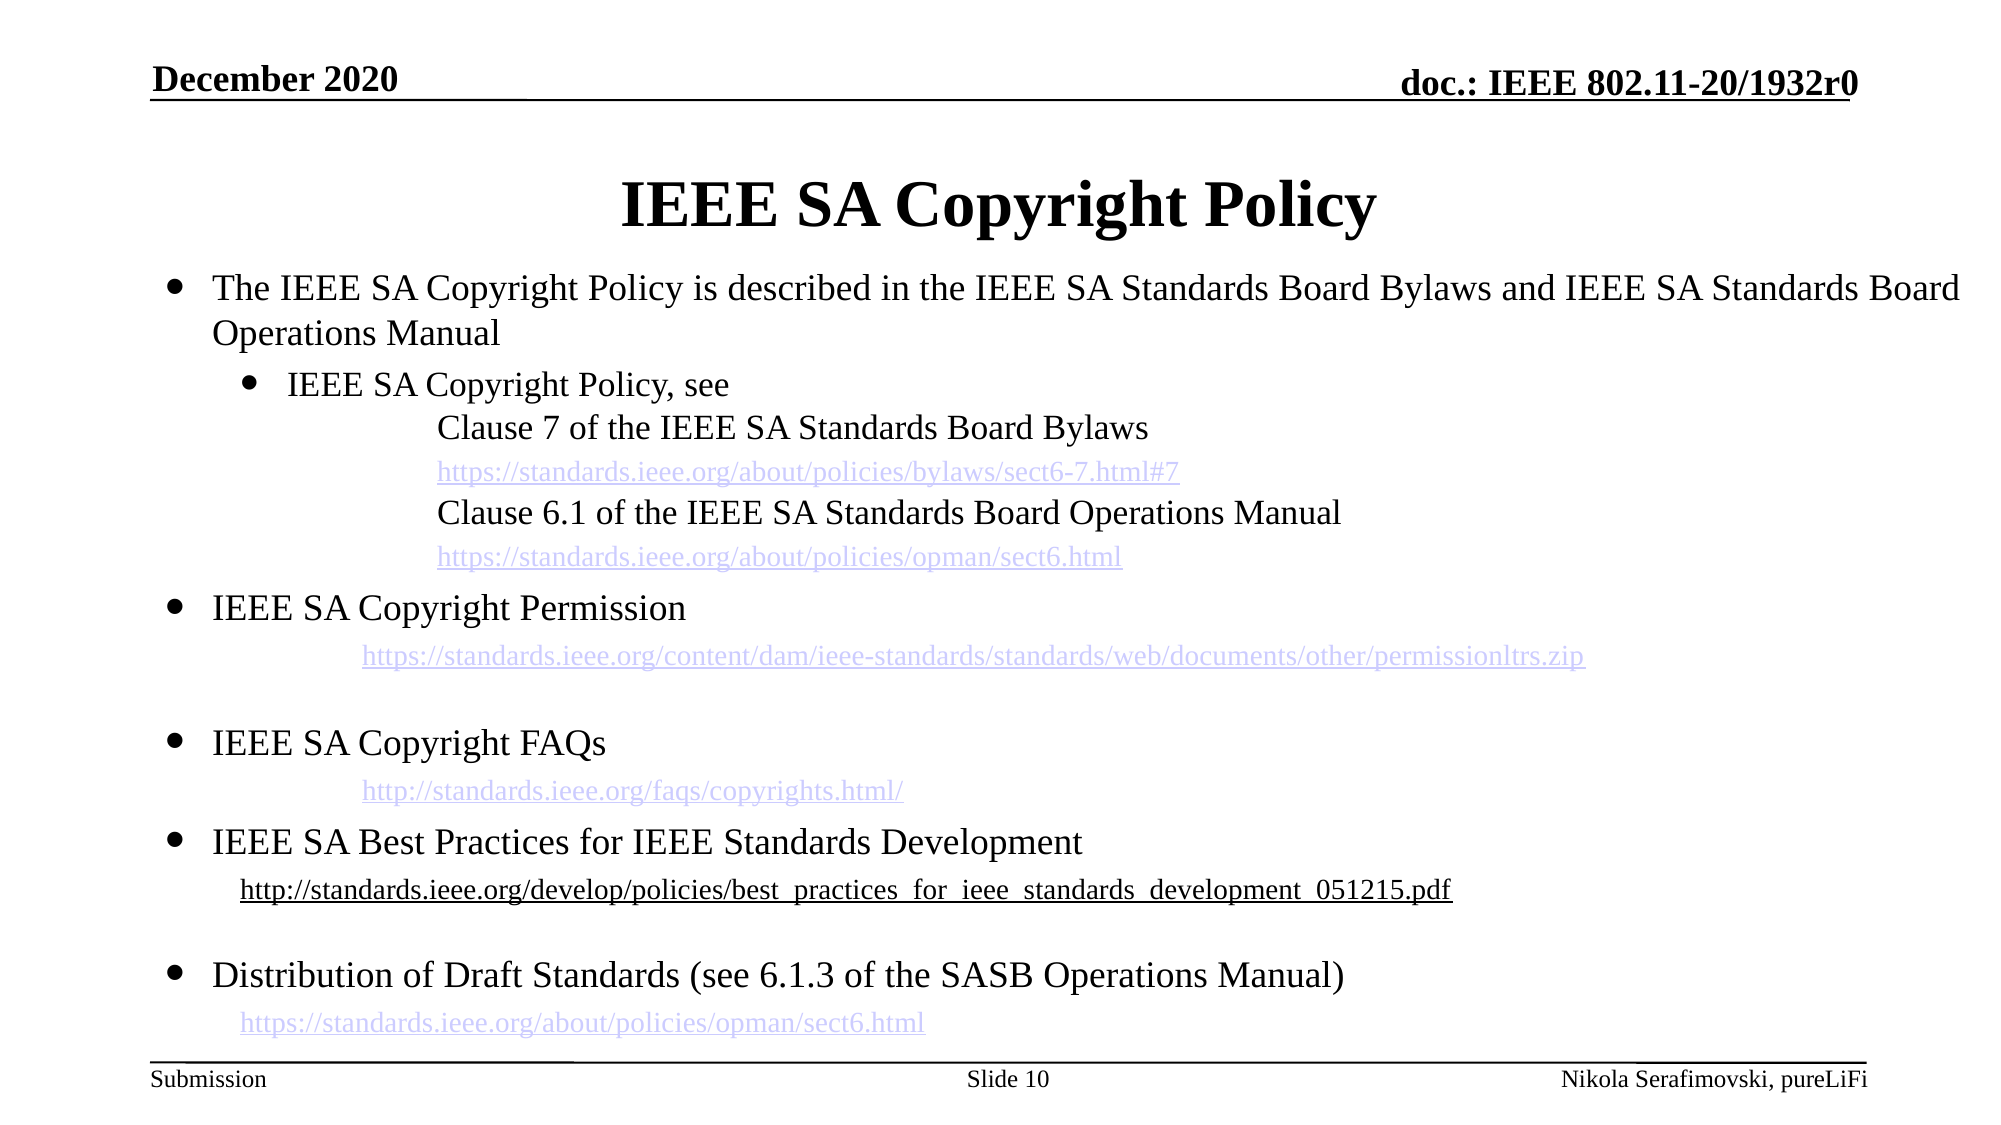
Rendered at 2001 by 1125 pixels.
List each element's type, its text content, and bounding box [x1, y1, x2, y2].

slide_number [152, 54, 563, 100]
footer Nikola Serafimovski, pureLiFi [1171, 1061, 1869, 1093]
title IEEE SA Copyright Policy [149, 112, 1850, 255]
list The IEEE SA Copyright Policy is described in the IEEE SA Standards Board Bylaws and IEEE SA Standards Board Operations Manual IEEE SA Copyright Policy, see Clause 7 of the IEEE SA Standards Board Bylaws https://standards.ieee.org/about/policies/bylaws/sect6-7.html#7 Clause 6.1 of the IEEE SA Standards Board Operations Manual https://standards.ieee.org/about/policies/opman/sect6.html IEEE SA Copyright Permission https://standards.ieee.org/content/dam/ieee-standards/standards/web/documents/other/permissionltrs.zip IEEE SA Copyright FAQs http://standards.ieee.org/faqs/copyrights.html/ IEEE SA Best Practices for IEEE Standards Development http://standards.ieee.org/develop/policies/best_practices_for_ieee_standards_development_051215.pdf Distribution of Draft Standards (see 6.1.3 of the SASB Operations Manual) https://standards.ieee.org/about/policies/opman/sect6.html [0, 255, 1981, 954]
slide_number Slide 10 [950, 1061, 1067, 1123]
